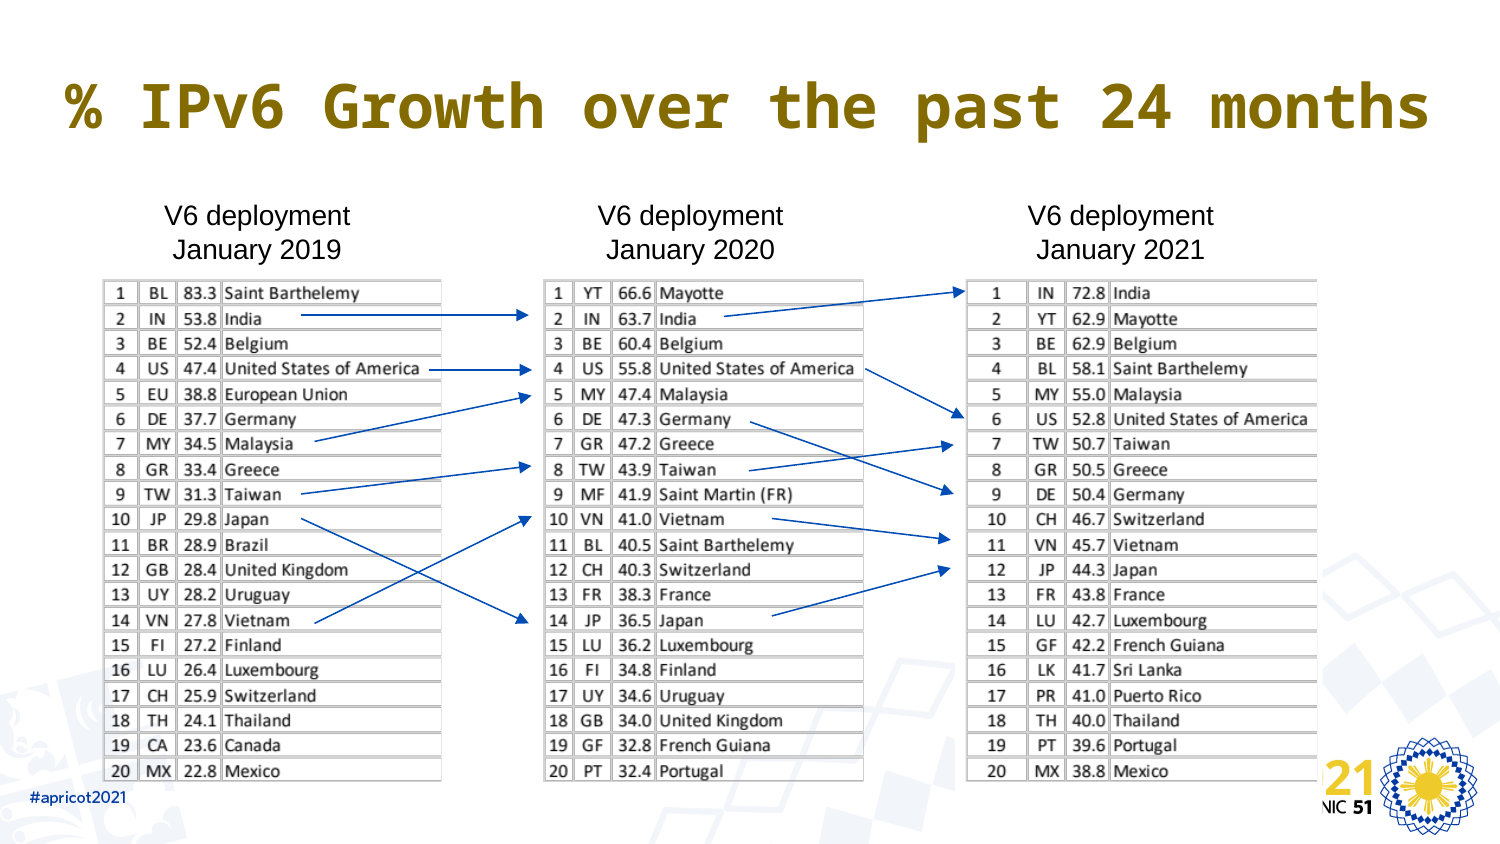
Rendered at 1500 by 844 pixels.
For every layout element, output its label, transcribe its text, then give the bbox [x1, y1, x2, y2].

picture [0, 0, 1500, 844]
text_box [771, 518, 952, 541]
text_box V6 deployment January 2020 [582, 190, 799, 273]
text_box V6 deployment January 2019 [149, 190, 366, 273]
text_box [749, 421, 955, 445]
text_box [300, 465, 532, 495]
text_box [954, 175, 1323, 844]
picture [965, 279, 1318, 782]
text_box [748, 444, 954, 471]
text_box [723, 290, 966, 317]
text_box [300, 518, 530, 624]
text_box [314, 395, 532, 442]
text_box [771, 567, 952, 617]
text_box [749, 478, 955, 495]
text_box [314, 515, 533, 524]
text_box V6 deployment January 2021 [1012, 190, 1229, 273]
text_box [865, 368, 965, 419]
title % IPv6 Growth over the past 24 months [64, 33, 1436, 175]
